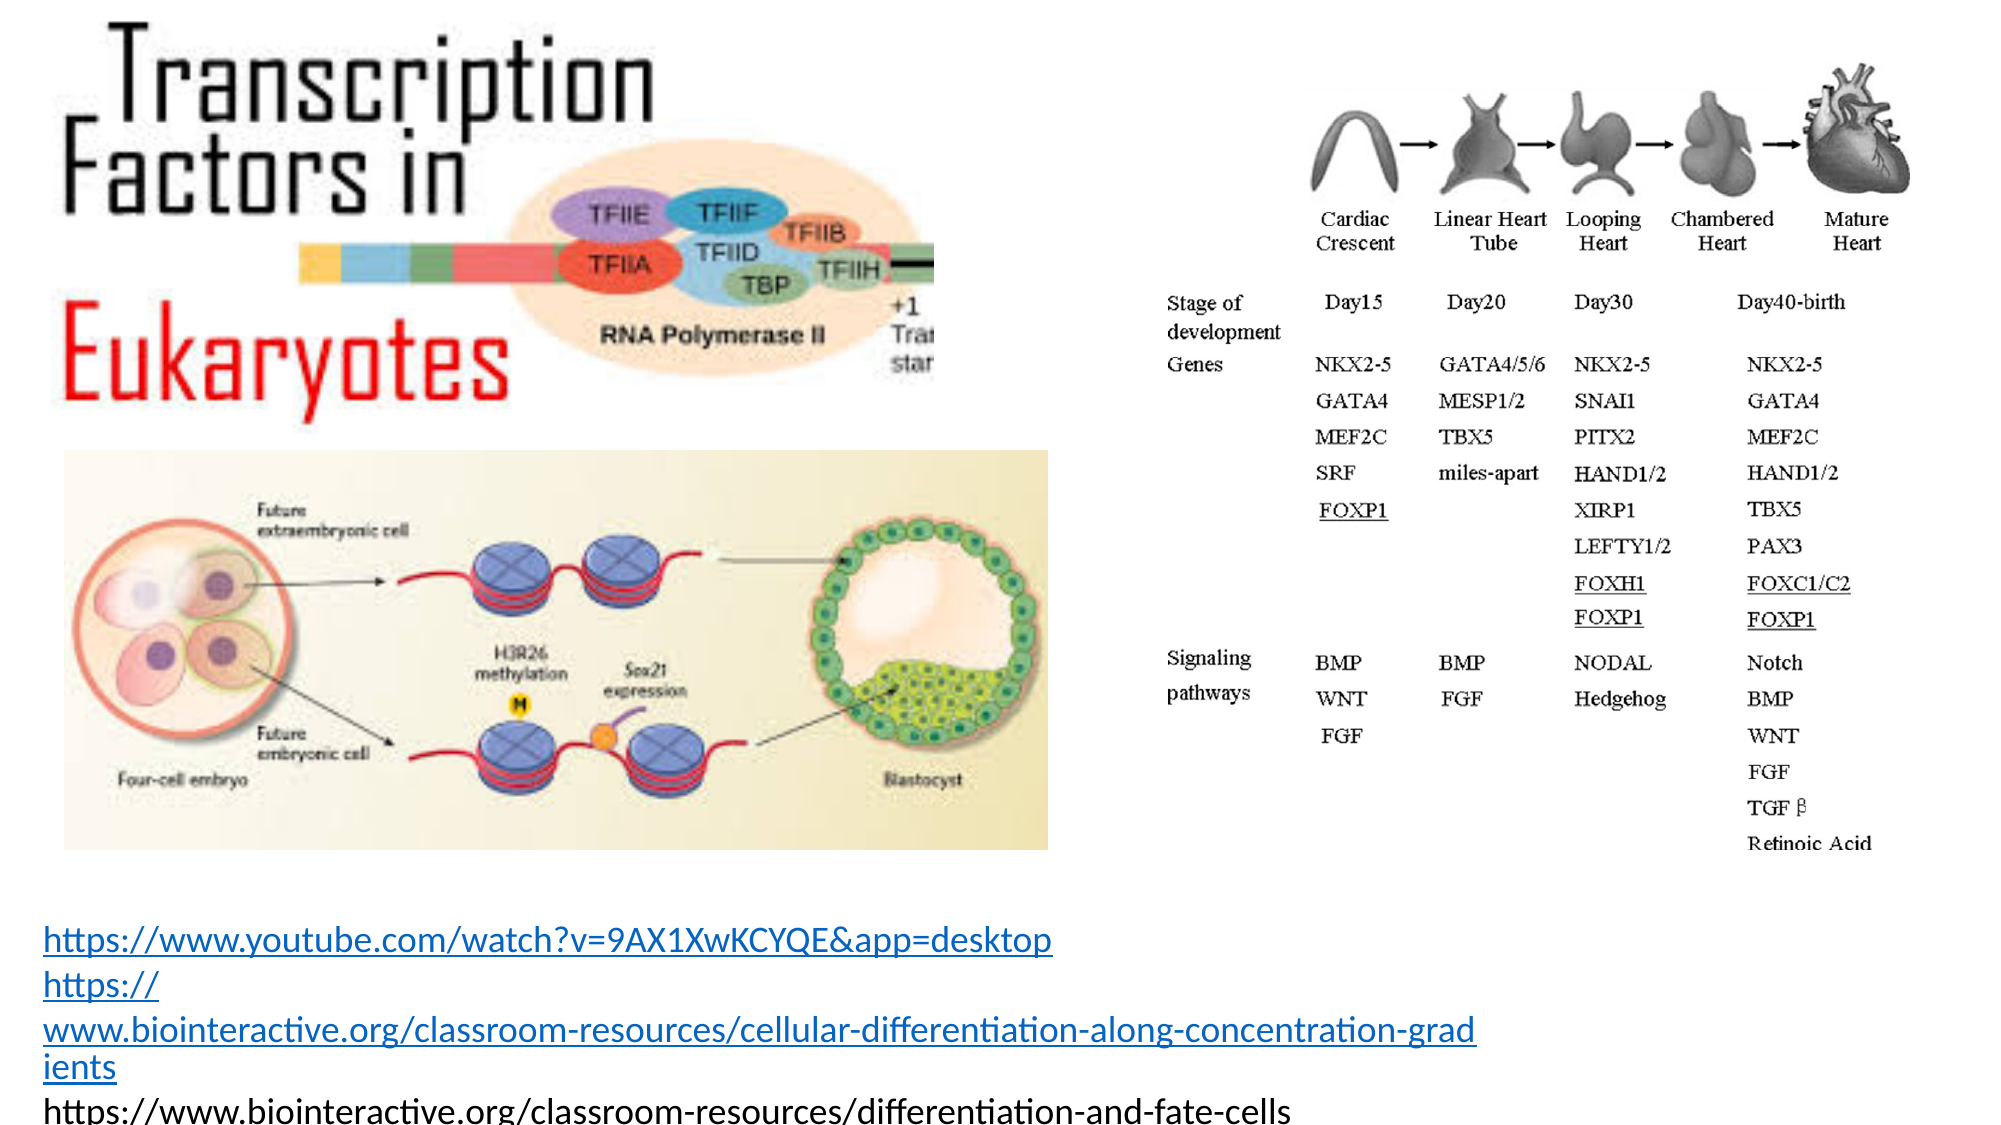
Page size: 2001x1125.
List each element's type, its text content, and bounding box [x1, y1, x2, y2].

picture [28, 0, 1048, 850]
text_box https://www.youtube.com/watch?v=9AX1XwKCYQE&app=desktop https://www.biointeractive.org/classroom-resources/cellular-differentiation-along-concentration-gradients https://www.biointeractive.org/classroom-resources/differentiation-and-fate-cells [28, 907, 1496, 1102]
picture [1167, 59, 1911, 850]
